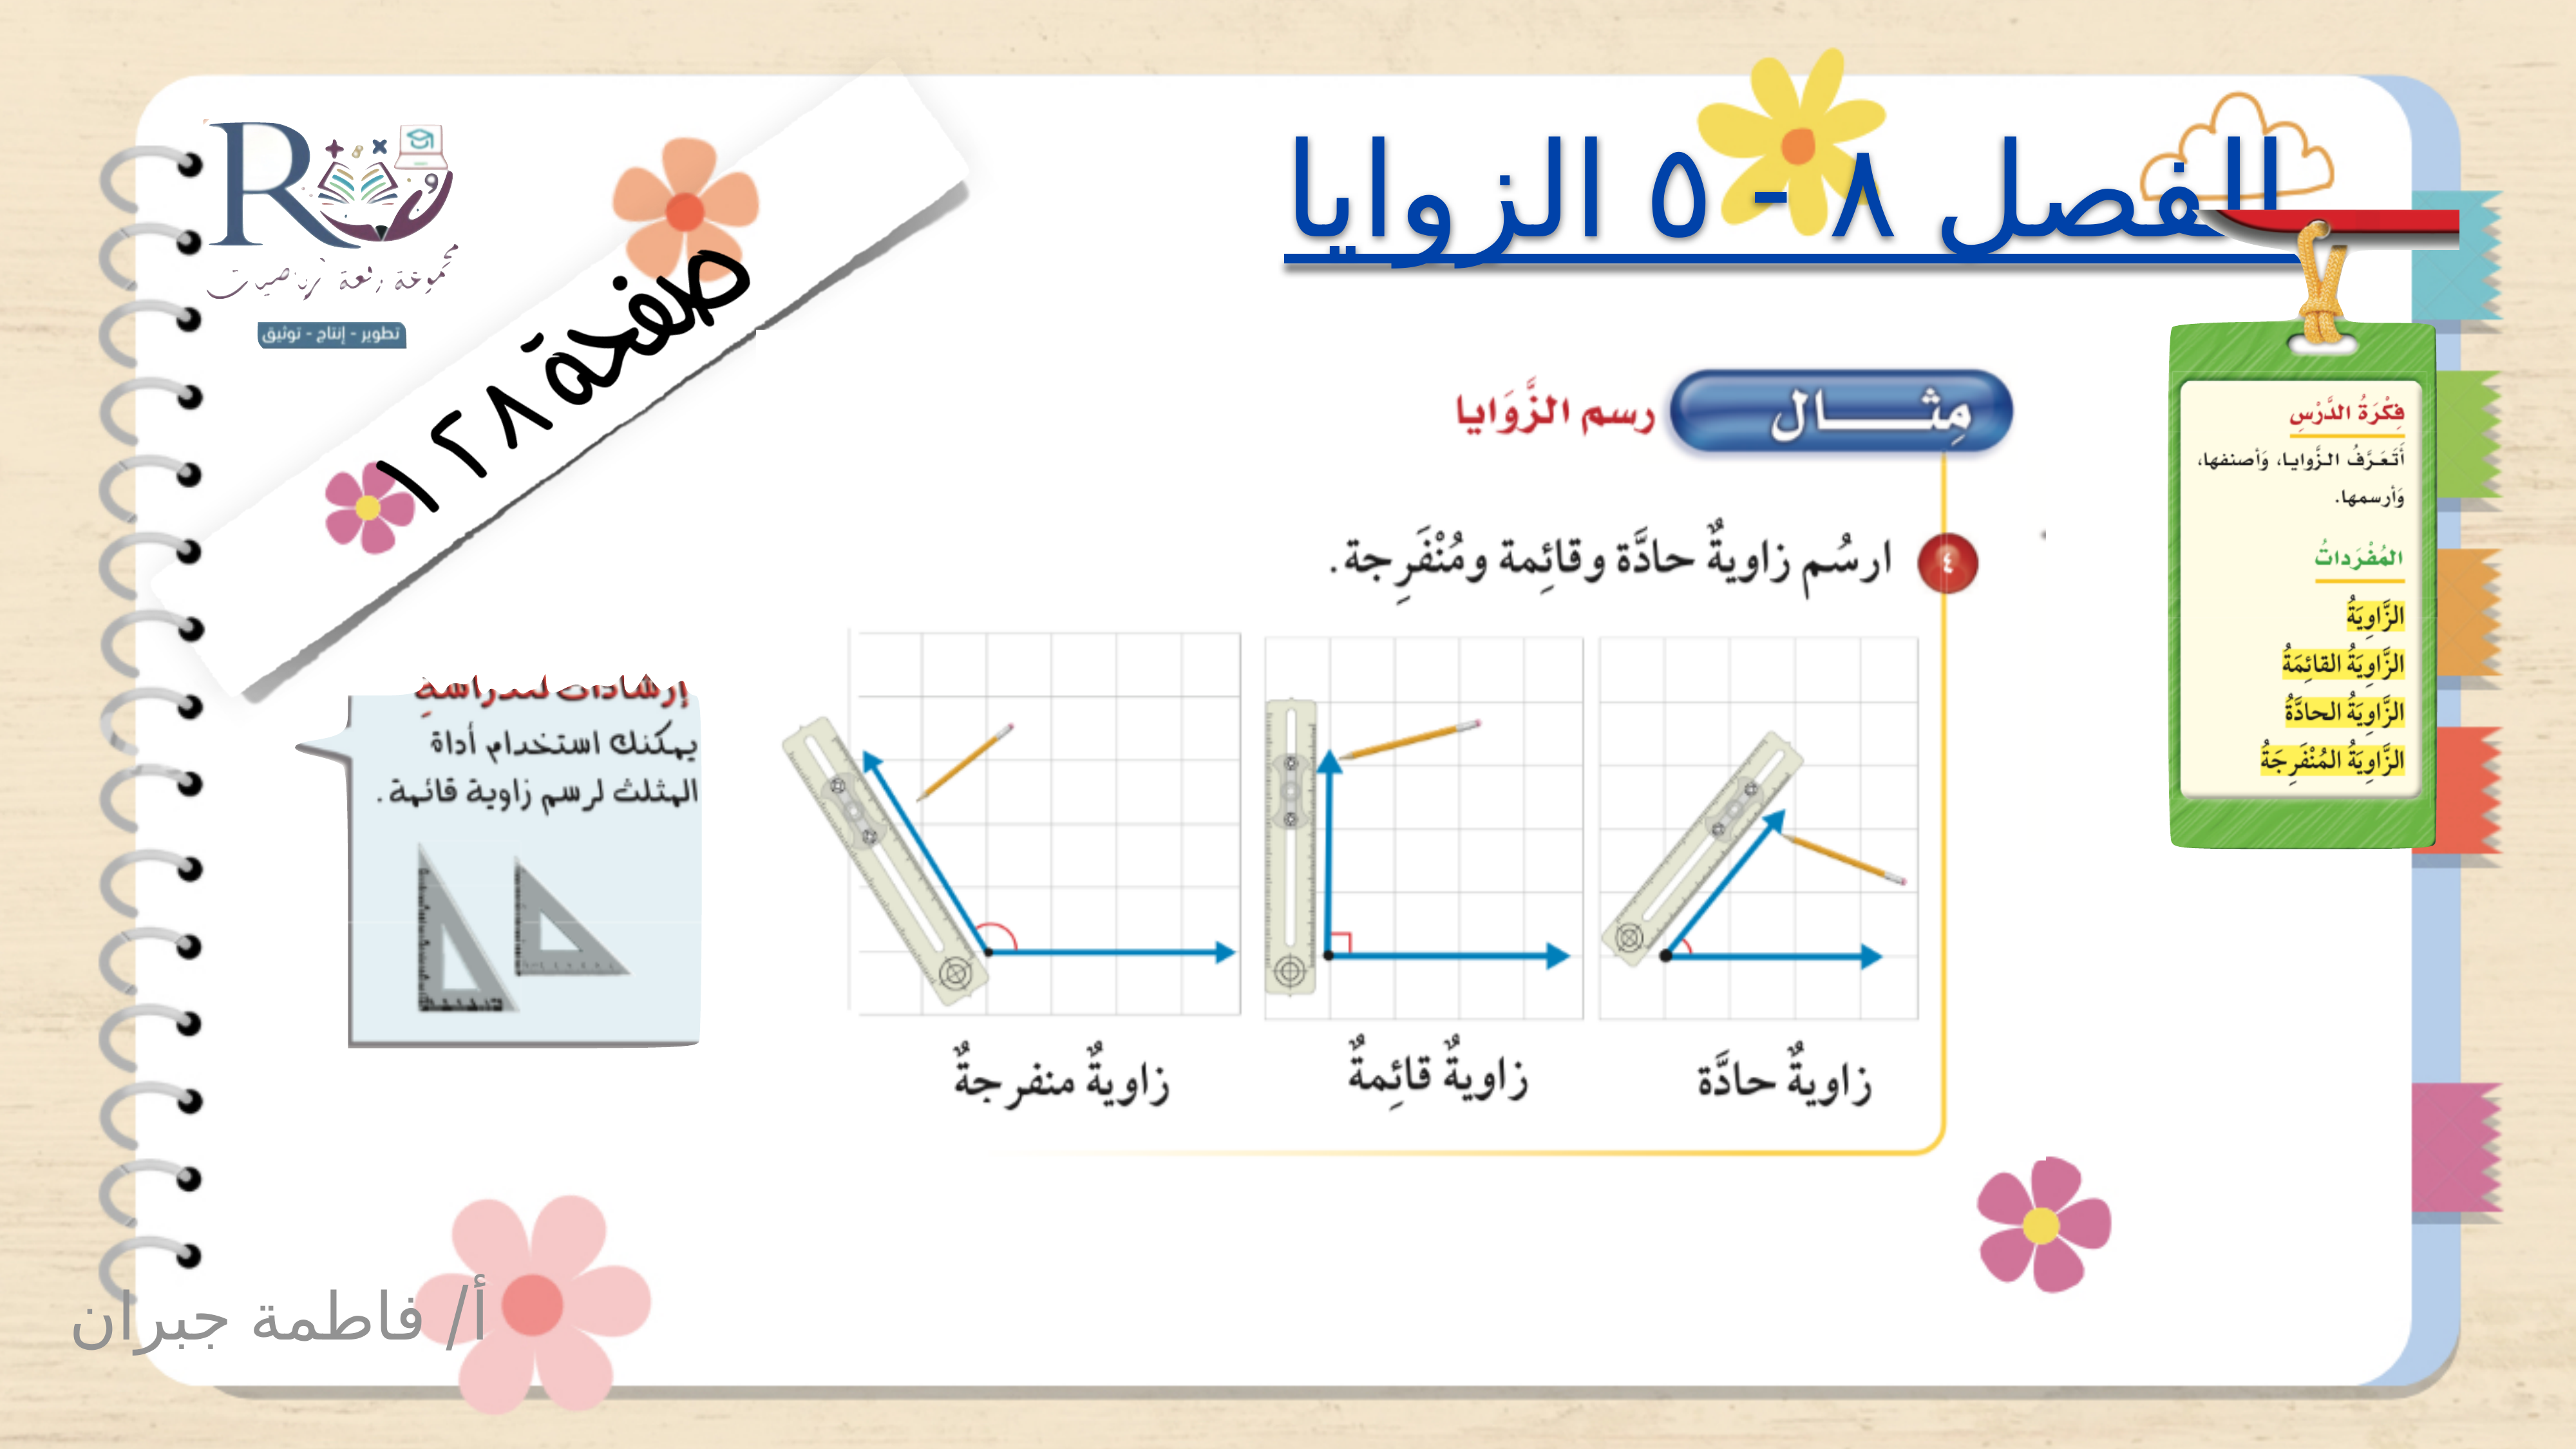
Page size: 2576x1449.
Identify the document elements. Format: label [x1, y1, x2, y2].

picture [0, 0, 2576, 1449]
text_box [1121, 113, 2487, 849]
